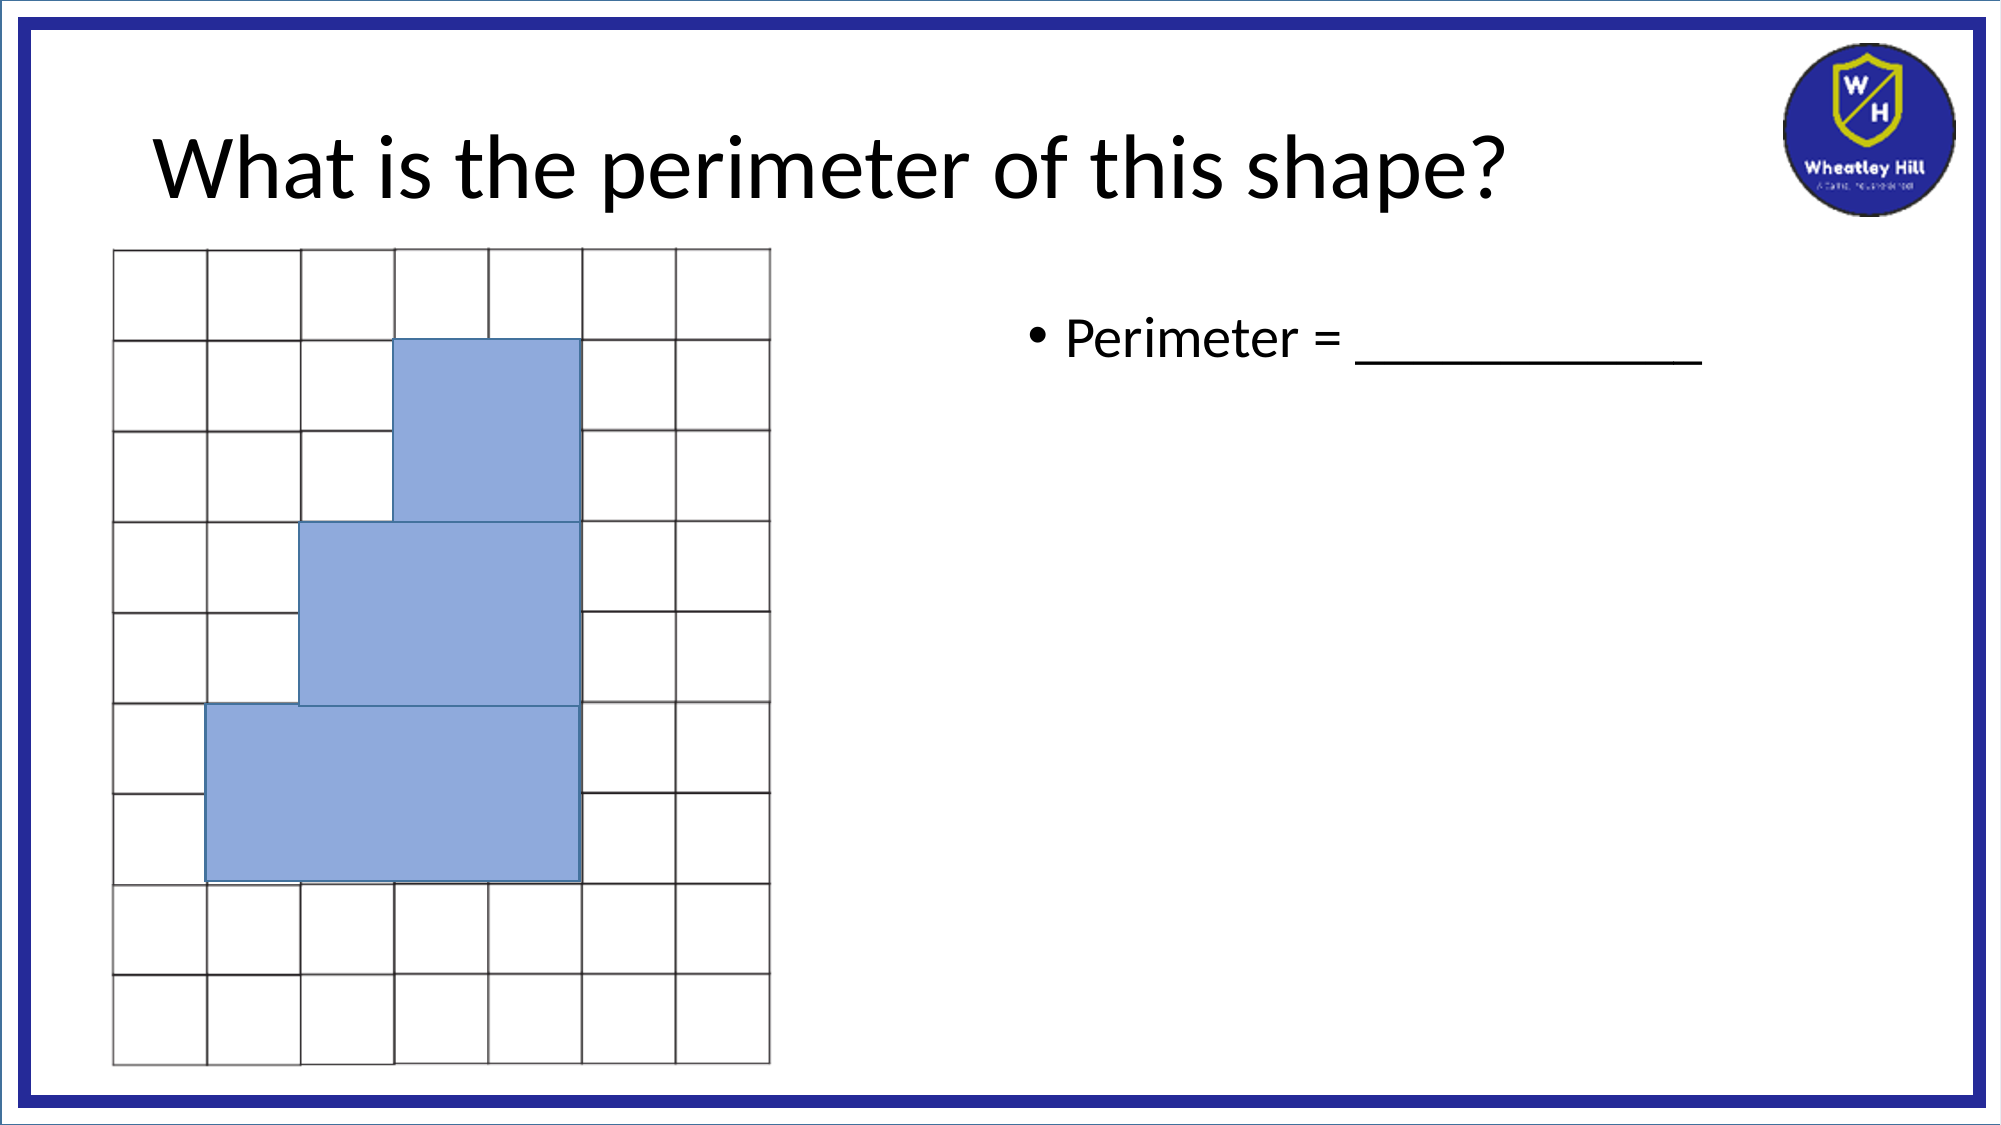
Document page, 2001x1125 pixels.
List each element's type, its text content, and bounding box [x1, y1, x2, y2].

picture [0, 0, 2001, 1125]
list Perimeter = ____________ [1012, 299, 1863, 1014]
title What is the perimeter of this shape? [137, 59, 1863, 278]
